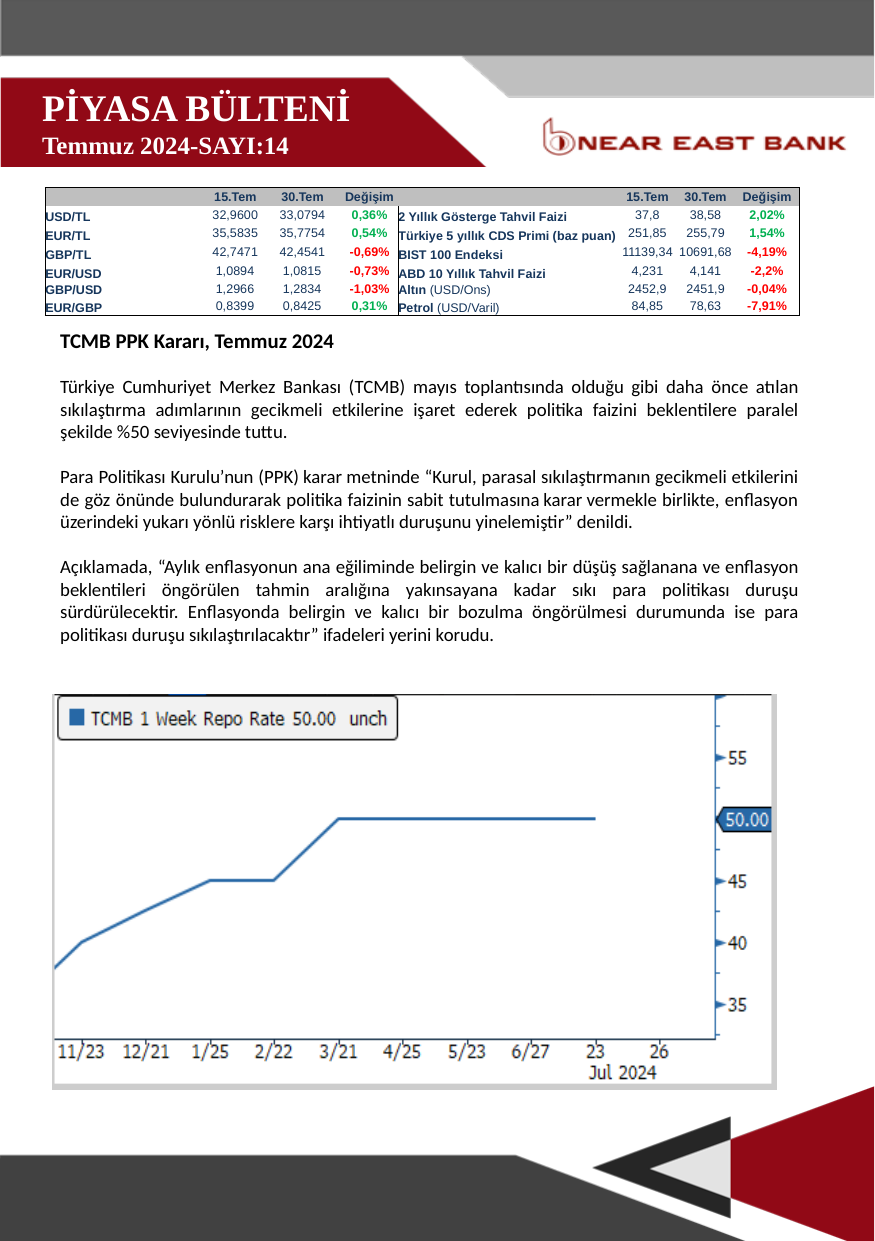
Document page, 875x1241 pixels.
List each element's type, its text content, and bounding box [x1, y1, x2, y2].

table_cell Türkiye 5 yıllık CDS Primi (baz puan) [399, 224, 618, 243]
table_cell 84,85 [618, 297, 676, 315]
table_cell 0,8425 [264, 297, 340, 315]
table_cell 1,54% [734, 224, 799, 243]
table_cell BIST 100 Endeksi [399, 243, 618, 262]
table_cell EUR/TL [46, 224, 206, 243]
table_cell 4,141 [676, 262, 734, 281]
table_cell USD/TL [46, 206, 206, 224]
table_cell 4,231 [618, 262, 676, 281]
picture [0, 694, 875, 1241]
table_cell -0,69% [340, 243, 398, 262]
table_cell 1,2834 [264, 281, 340, 297]
table_cell 37,8 [618, 206, 676, 224]
table_cell GBP/TL [46, 243, 206, 262]
table_header 30.Tem [264, 188, 340, 206]
picture [0, 0, 875, 174]
table_cell -0,04% [734, 281, 799, 297]
table_cell -0,73% [340, 262, 398, 281]
table_cell 255,79 [676, 224, 734, 243]
table_cell 10691,68 [676, 243, 734, 262]
table_cell 0,8399 [206, 297, 264, 315]
table_cell 0,54% [340, 224, 398, 243]
table_cell 2 Yıllık Gösterge Tahvil Faizi [399, 206, 618, 224]
table_cell 11139,34 [618, 243, 676, 262]
table_cell 0,36% [340, 206, 398, 224]
table_cell 35,5835 [206, 224, 264, 243]
table_cell -2,2% [734, 262, 799, 281]
table_cell -7,91% [734, 297, 799, 315]
table_header [46, 188, 206, 206]
table_cell 1,0894 [206, 262, 264, 281]
table_cell GBP/USD [46, 281, 206, 297]
table_cell EUR/USD [46, 262, 206, 281]
table_cell 251,85 [618, 224, 676, 243]
table_cell EUR/GBP [46, 297, 206, 315]
table_cell Altın (USD/Ons) [399, 281, 618, 297]
table_cell 1,0815 [264, 262, 340, 281]
table_cell -1,03% [340, 281, 398, 297]
table_cell 2451,9 [676, 281, 734, 297]
table_header Değişim [734, 188, 799, 206]
table_cell 32,9600 [206, 206, 264, 224]
table_header 15.Tem [618, 188, 676, 206]
text_box TCMB PPK Kararı, Temmuz 2024 Türkiye Cumhuriyet Merkez Bankası (TCMB) mayıs toplantısında olduğu gibi daha önce atılan sıkılaştırma adımlarının gecikmeli etkilerine işaret ederek politika faizini beklentilere paralel şekilde %50 seviyesinde tuttu. Para Politikası Kurulu’nun (PPK) karar metninde “Kurul, parasal sıkılaştırmanın gecikmeli etkilerini de göz önünde bulundurarak politika faizinin sabit tutulmasına karar vermekle birlikte, enflasyon üzerindeki yukarı yönlü risklere karşı ihtiyatlı duruşunu yinelemiştir” denildi. Açıklamada, “Aylık enflasyonun ana eğiliminde belirgin ve kalıcı bir düşüş sağlanana ve enflasyon beklentileri öngörülen tahmin aralığına yakınsayana kadar sıkı para politikası duruşu sürdürülecektir. Enflasyonda belirgin ve kalıcı bir bozulma öngörülmesi durumunda ise para politikası duruşu sıkılaştırılacaktır” ifadeleri yerini korudu. [45, 320, 813, 675]
table_cell 2,02% [734, 206, 799, 224]
table_header Değişim [340, 188, 398, 206]
text_box PİYASA BÜLTENİ Temmuz 2024-SAYI:14 [27, 167, 366, 197]
table_cell 2452,9 [618, 281, 676, 297]
table_header [398, 188, 618, 206]
table_cell 42,4541 [264, 243, 340, 262]
table_cell Petrol (USD/Varil) [399, 297, 618, 315]
table_cell 35,7754 [264, 224, 340, 243]
table_cell ABD 10 Yıllık Tahvil Faizi [399, 262, 618, 281]
table_cell 38,58 [676, 206, 734, 224]
table_cell -4,19% [734, 243, 799, 262]
table_cell 42,7471 [206, 243, 264, 262]
table_cell 78,63 [676, 297, 734, 315]
table_cell 0,31% [340, 297, 398, 315]
table_header 30.Tem [676, 188, 734, 206]
table_header 15.Tem [206, 188, 264, 206]
table_cell 33,0794 [264, 206, 340, 224]
table_cell 1,2966 [206, 281, 264, 297]
